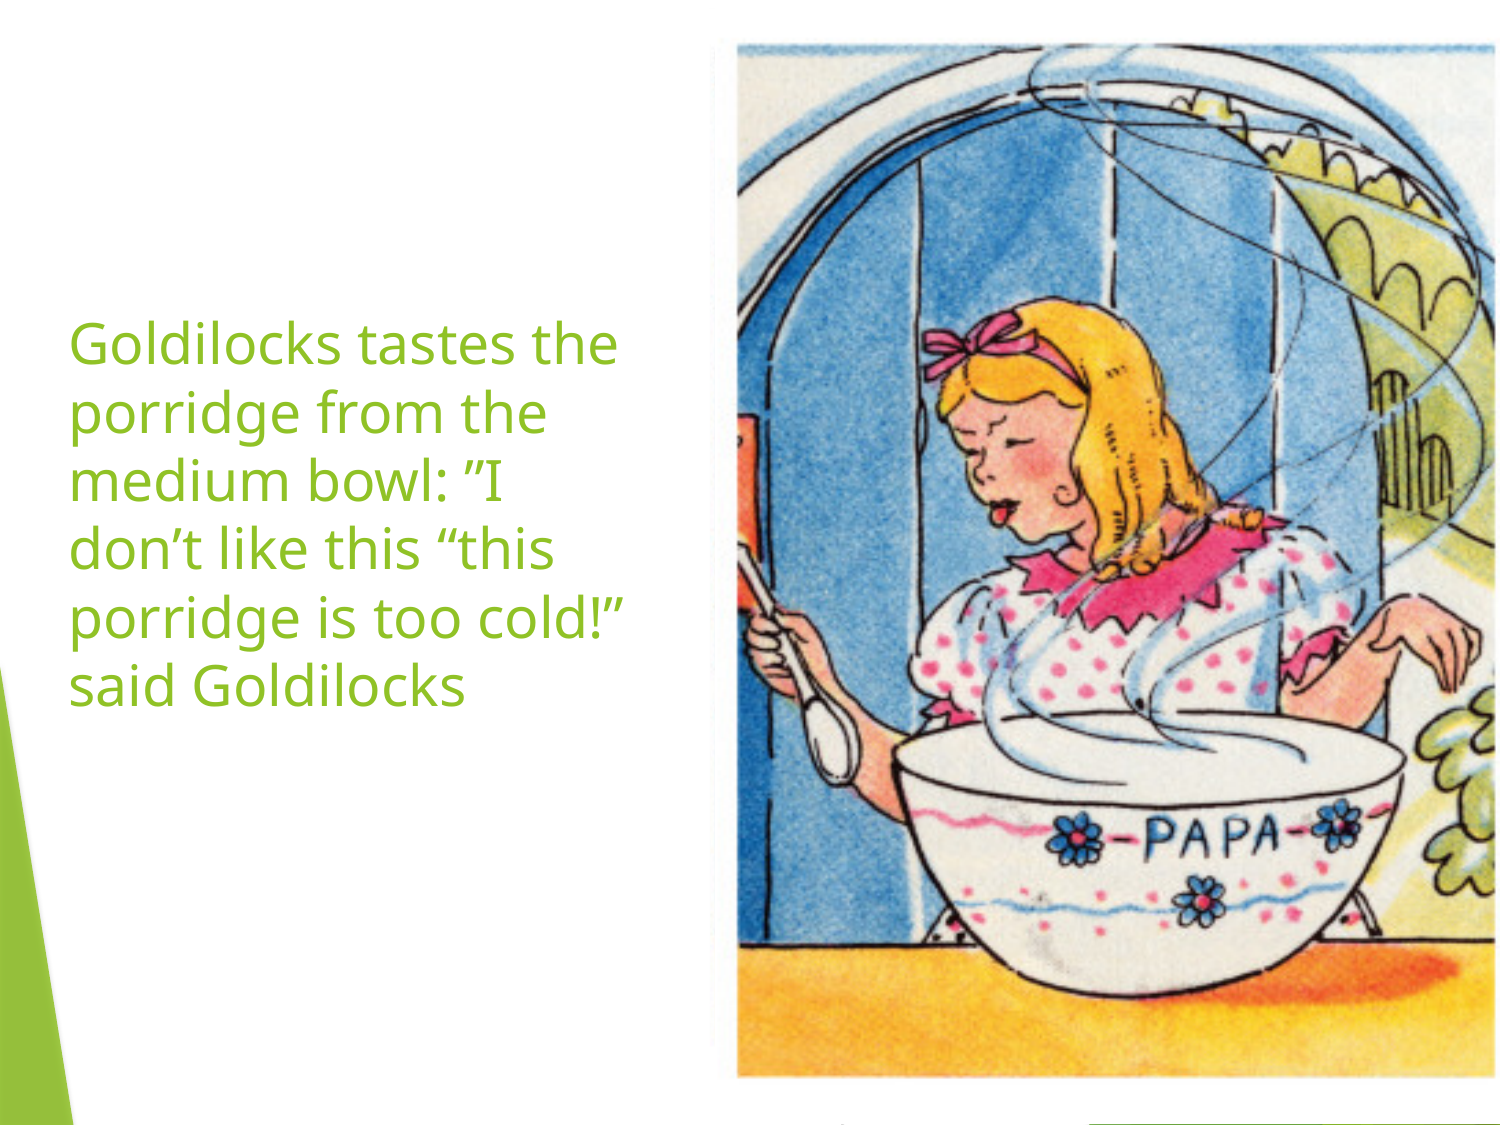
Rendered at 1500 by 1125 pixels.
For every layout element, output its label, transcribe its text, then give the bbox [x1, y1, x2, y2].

title Goldilocks tastes the porridge from the medium bowl: ”I don’t like this “this porridge is too cold!” said Goldilocks [53, 231, 654, 770]
picture [713, 0, 1500, 1125]
